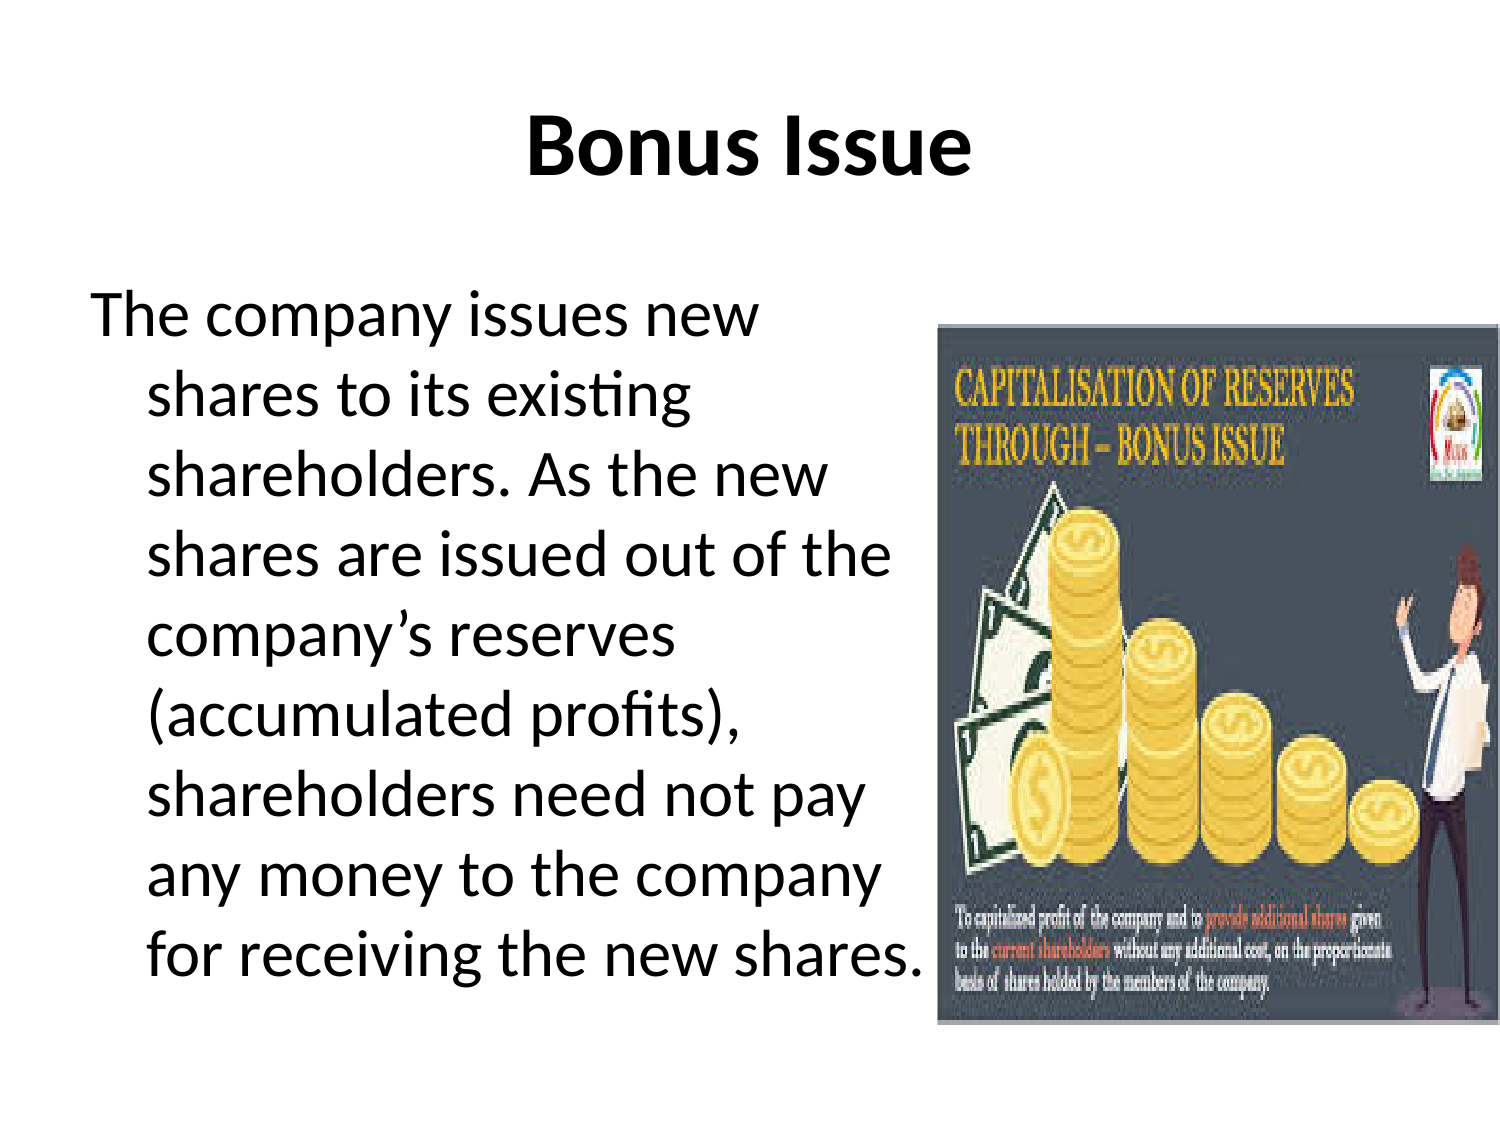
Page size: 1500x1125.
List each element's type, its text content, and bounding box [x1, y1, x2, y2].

picture [937, 324, 1500, 1026]
list The company issues new shares to its existing shareholders. As the new shares are issued out of the company’s reserves (accumulated profits), shareholders need not pay any money to the company for receiving the new shares. [75, 262, 950, 1005]
title Bonus Issue [75, 45, 1425, 233]
